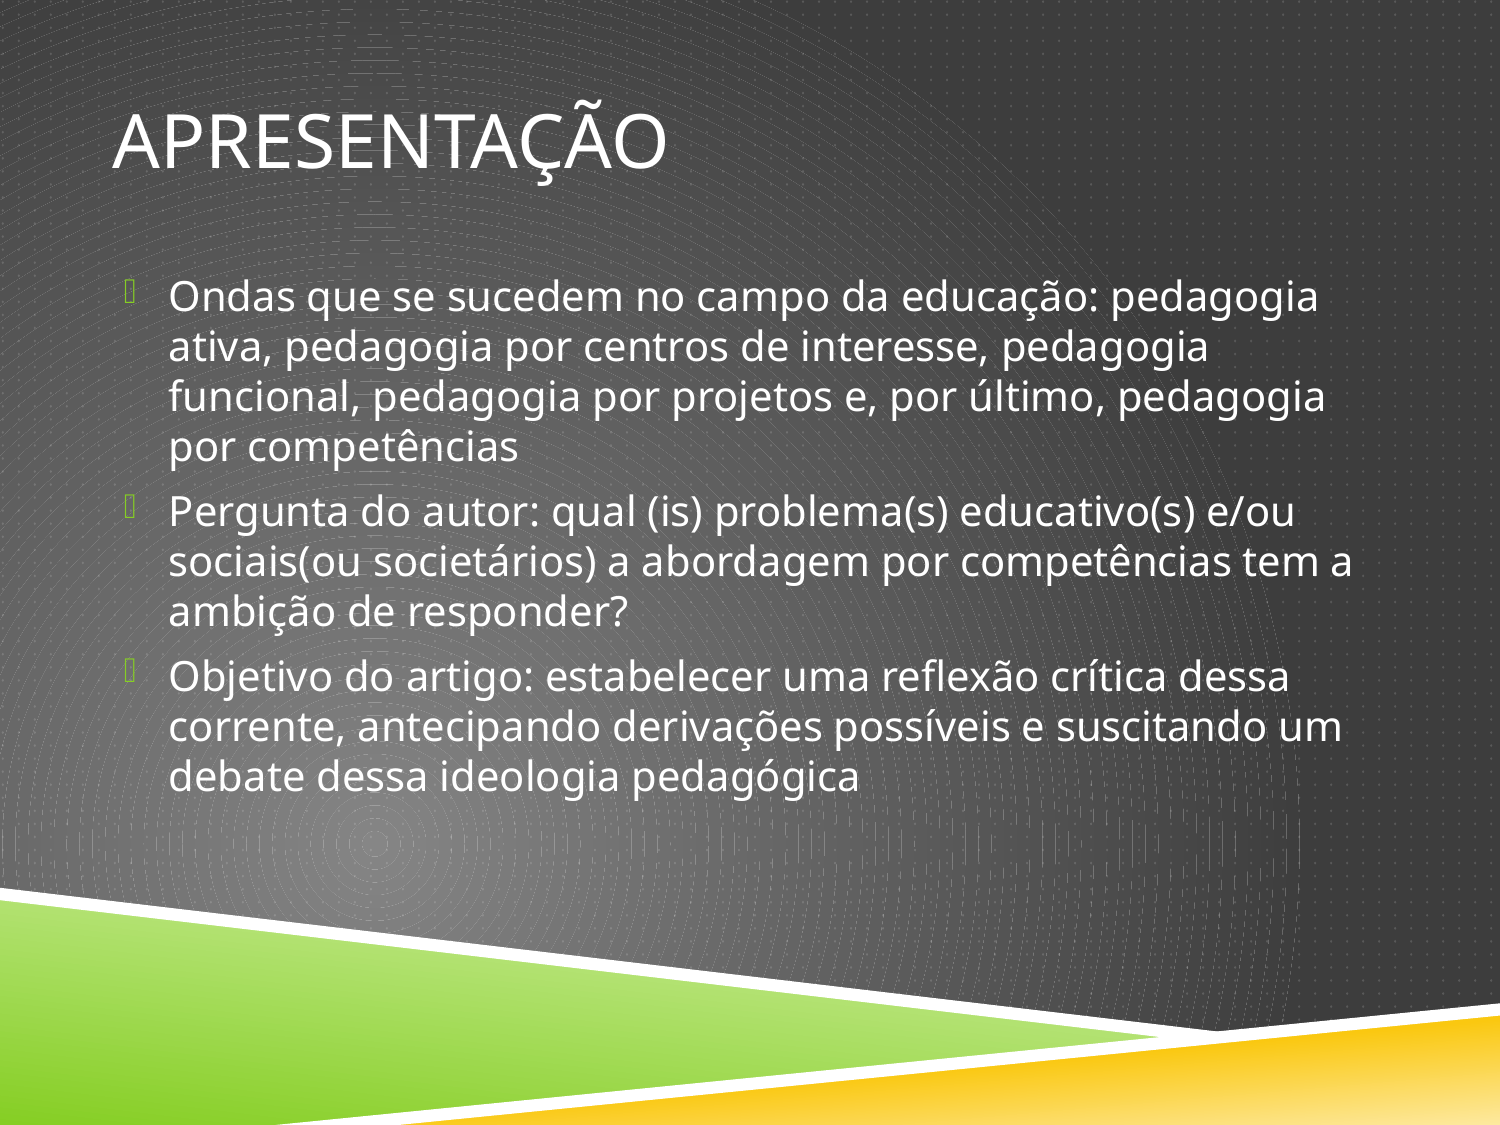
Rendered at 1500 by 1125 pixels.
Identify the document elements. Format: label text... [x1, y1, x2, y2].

title Apresentação [112, 45, 1388, 233]
list Ondas que se sucedem no campo da educação: pedagogia ativa, pedagogia por centros de interesse, pedagogia funcional, pedagogia por projetos e, por último, pedagogia por competências Pergunta do autor: qual (is) problema(s) educativo(s) e/ou sociais(ou societários) a abordagem por competências tem a ambição de responder? Objetivo do artigo: estabelecer uma reflexão crítica dessa corrente, antecipando derivações possíveis e suscitando um debate dessa ideologia pedagógica [112, 262, 1388, 875]
